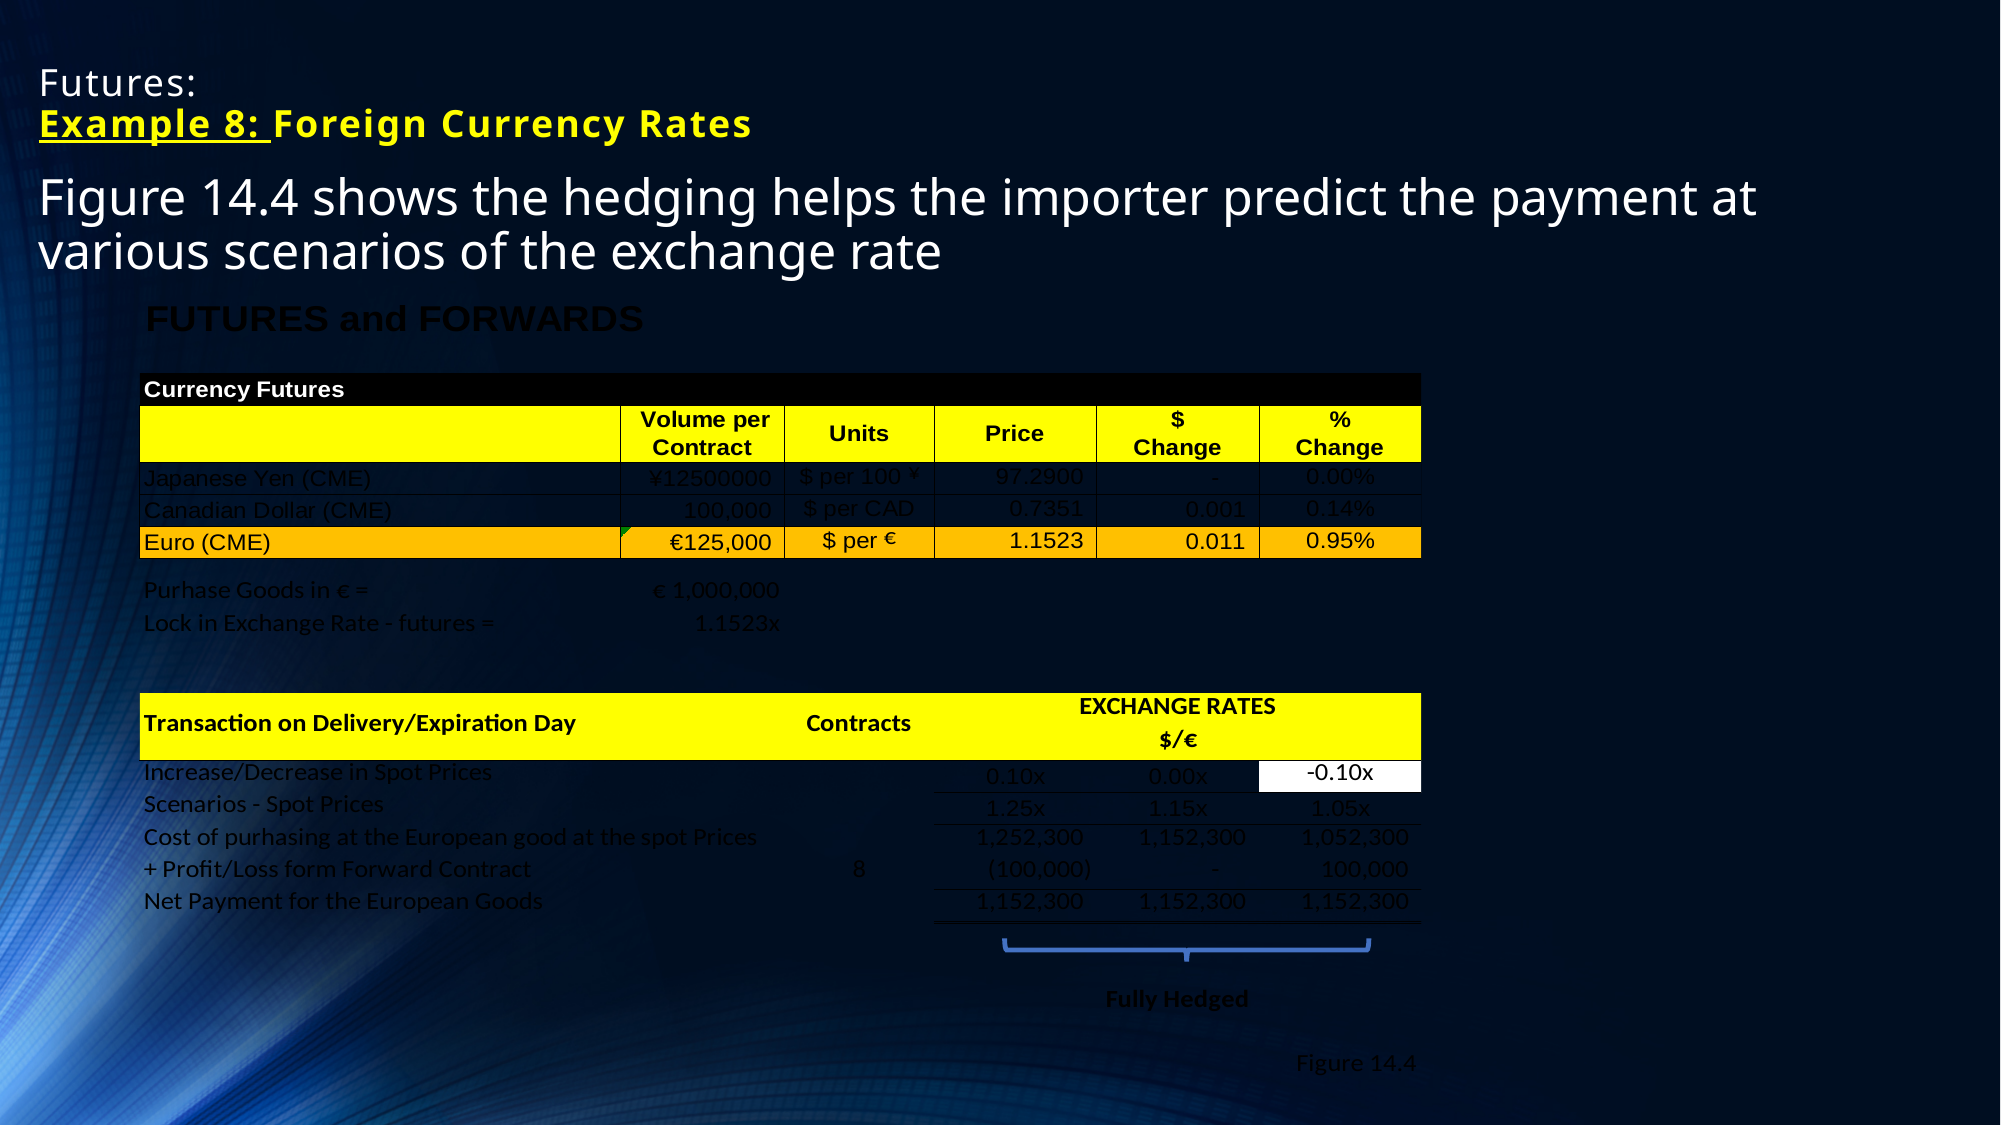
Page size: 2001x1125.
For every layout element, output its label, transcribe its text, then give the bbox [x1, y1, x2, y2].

list Figure 14.4 shows the hedging helps the importer predict the payment at various scenarios of the exchange rate [23, 164, 1920, 1069]
title Futures: Example 8: Foreign Currency Rates [23, 56, 1885, 153]
picture [0, 0, 2001, 1125]
